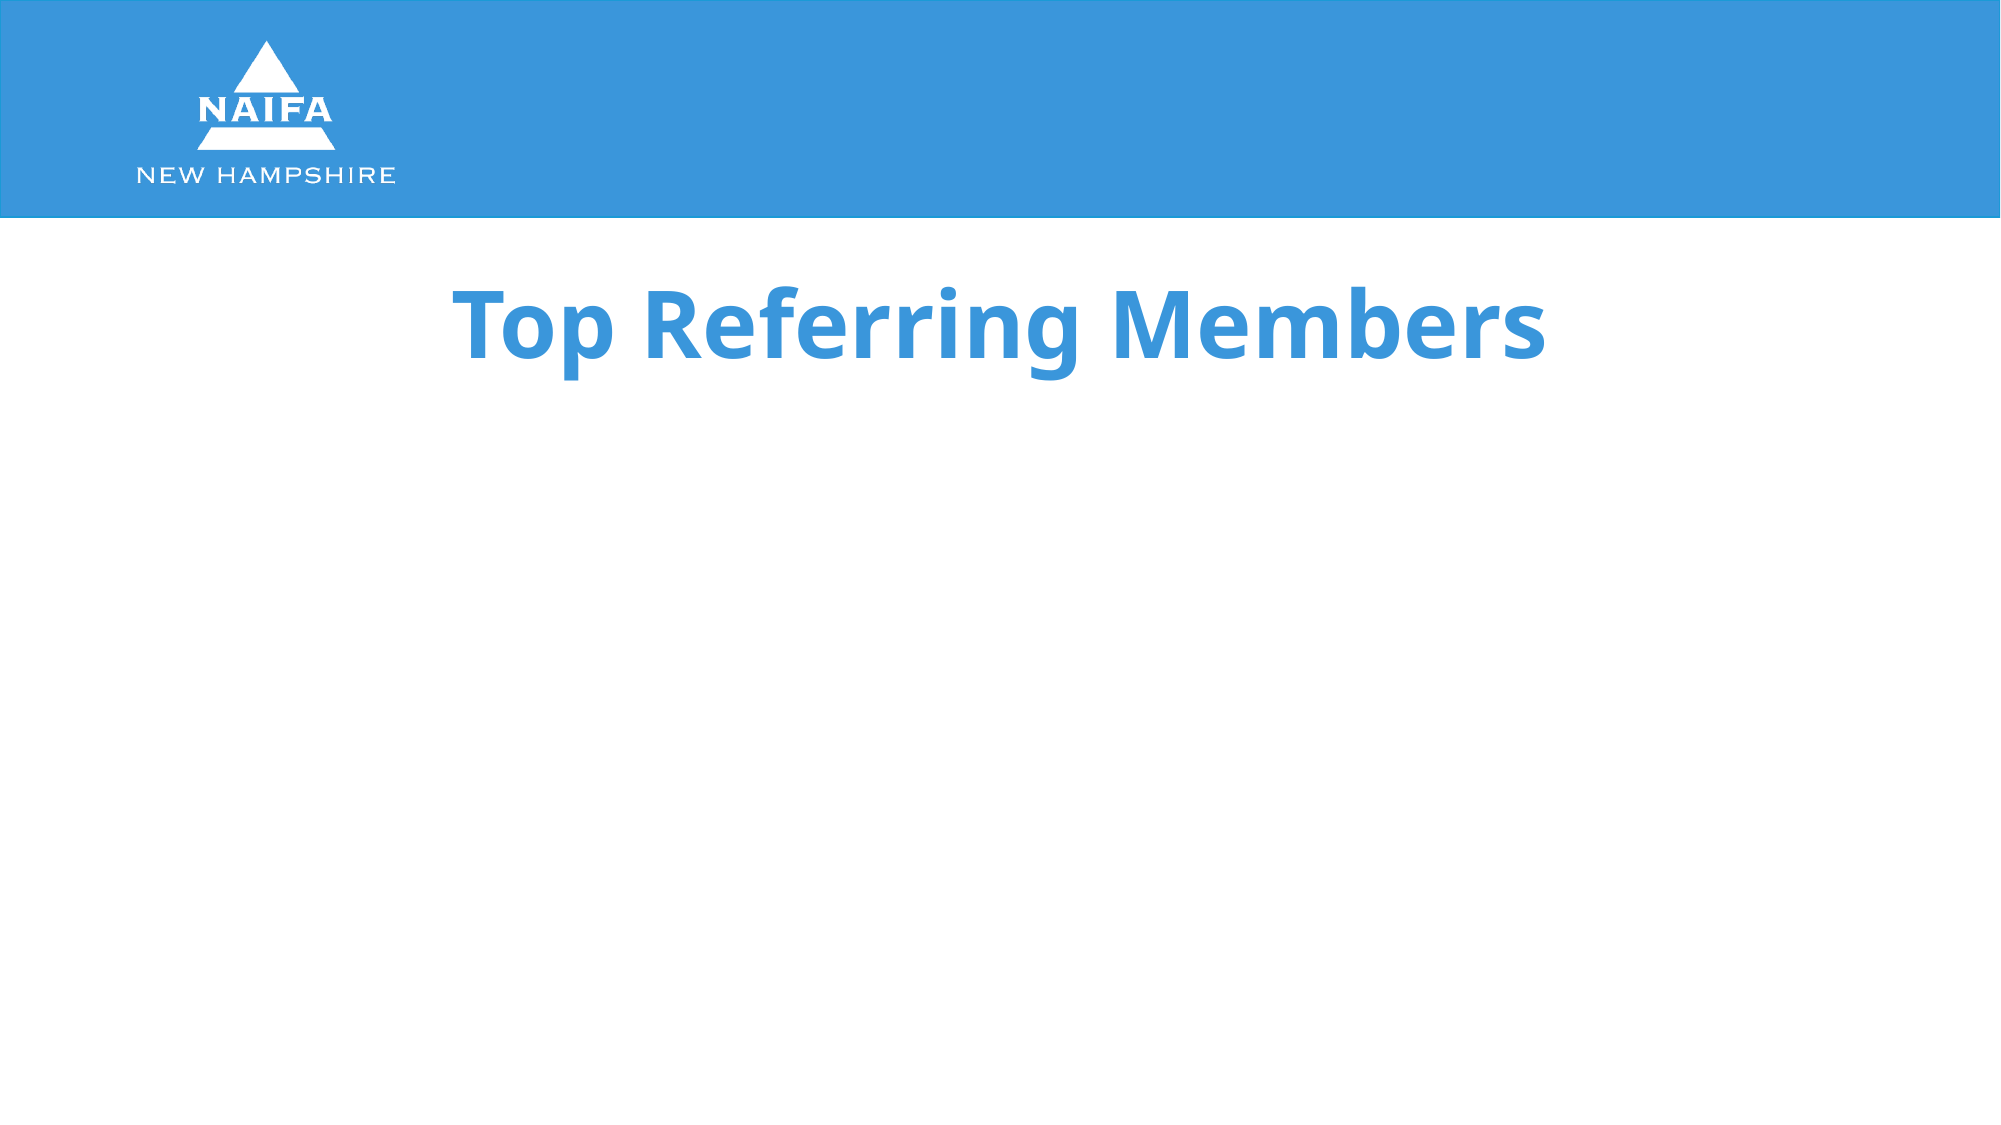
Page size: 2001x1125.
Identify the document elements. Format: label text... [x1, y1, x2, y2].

title Top Referring Members [243, 219, 1756, 437]
picture [137, 40, 395, 184]
